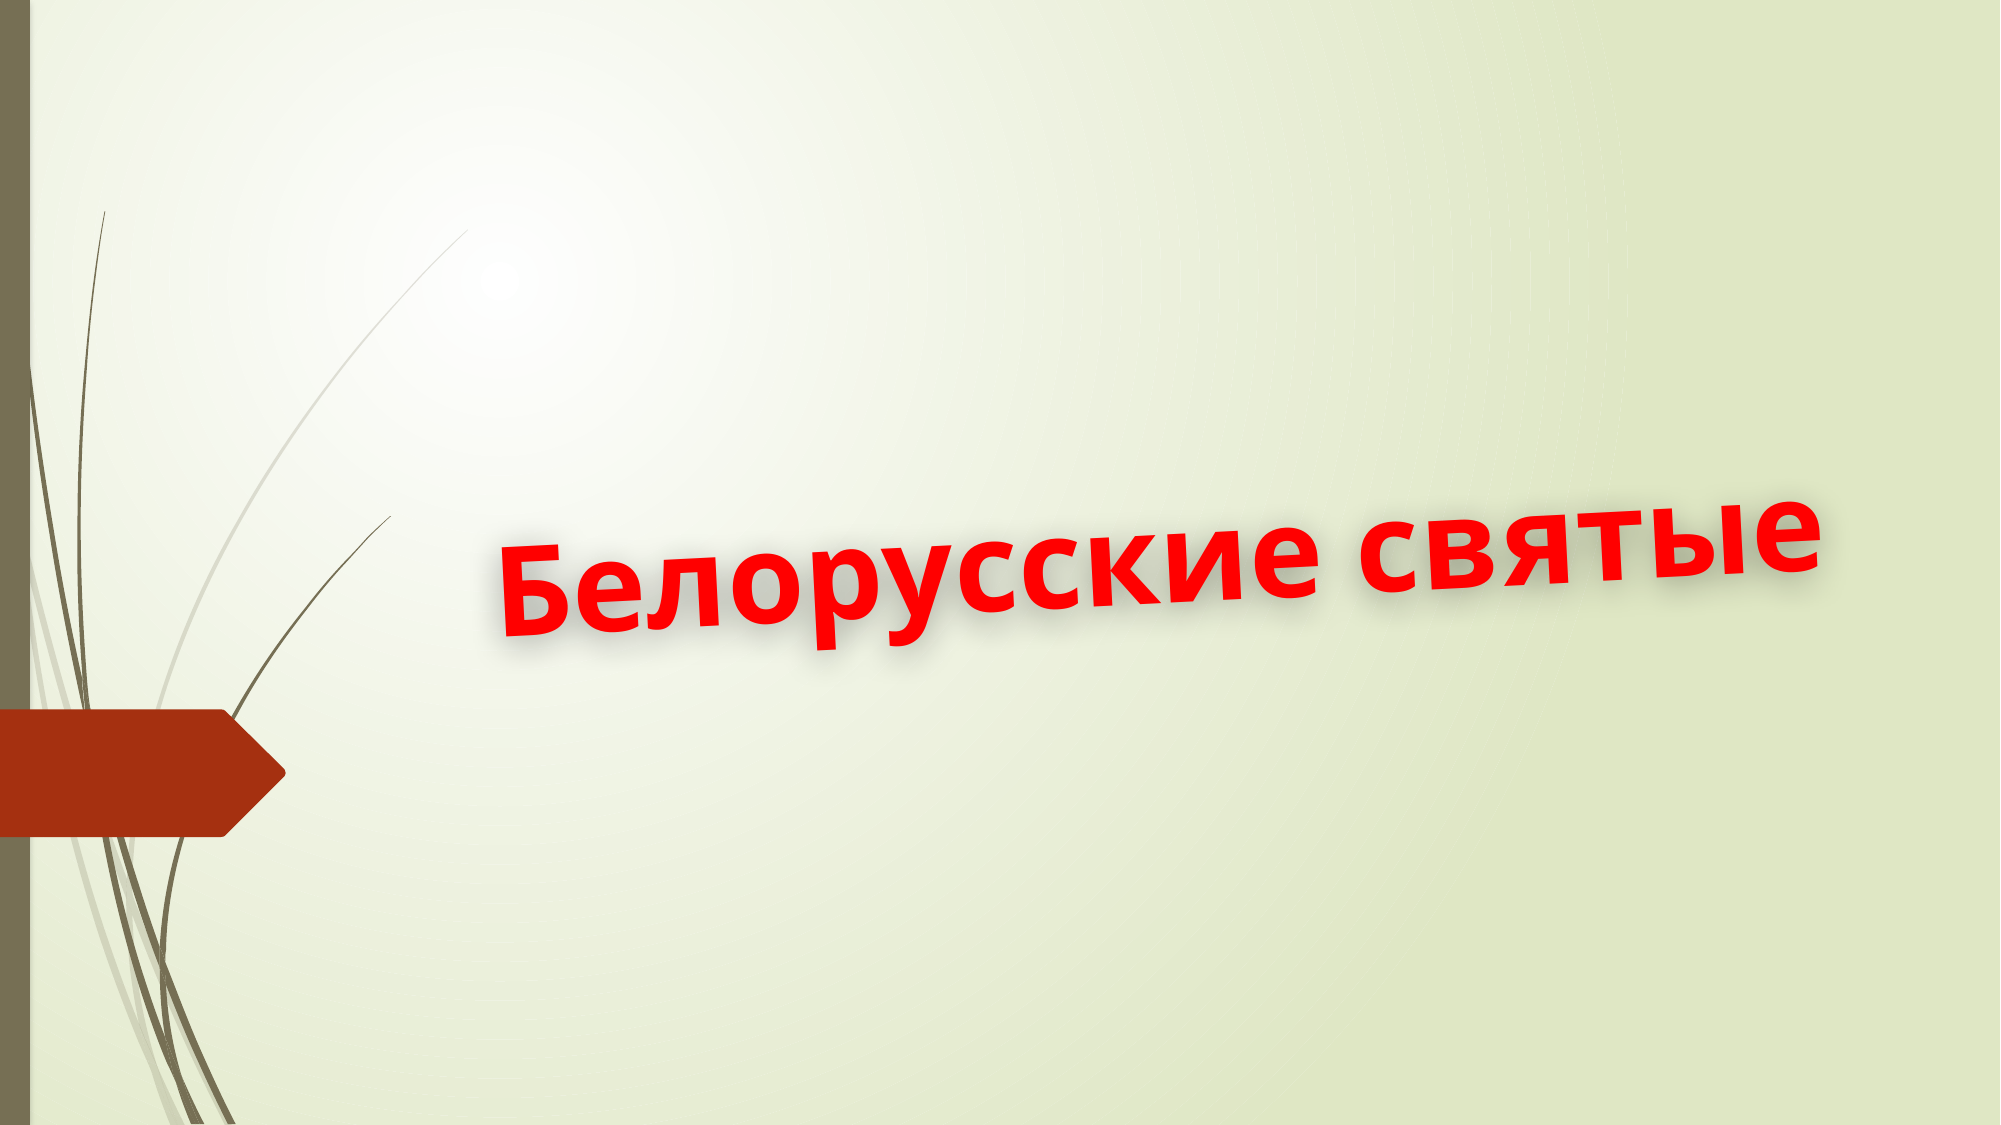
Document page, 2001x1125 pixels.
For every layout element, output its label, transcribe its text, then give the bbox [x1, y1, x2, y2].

title Белорусские святые [463, 225, 1943, 671]
